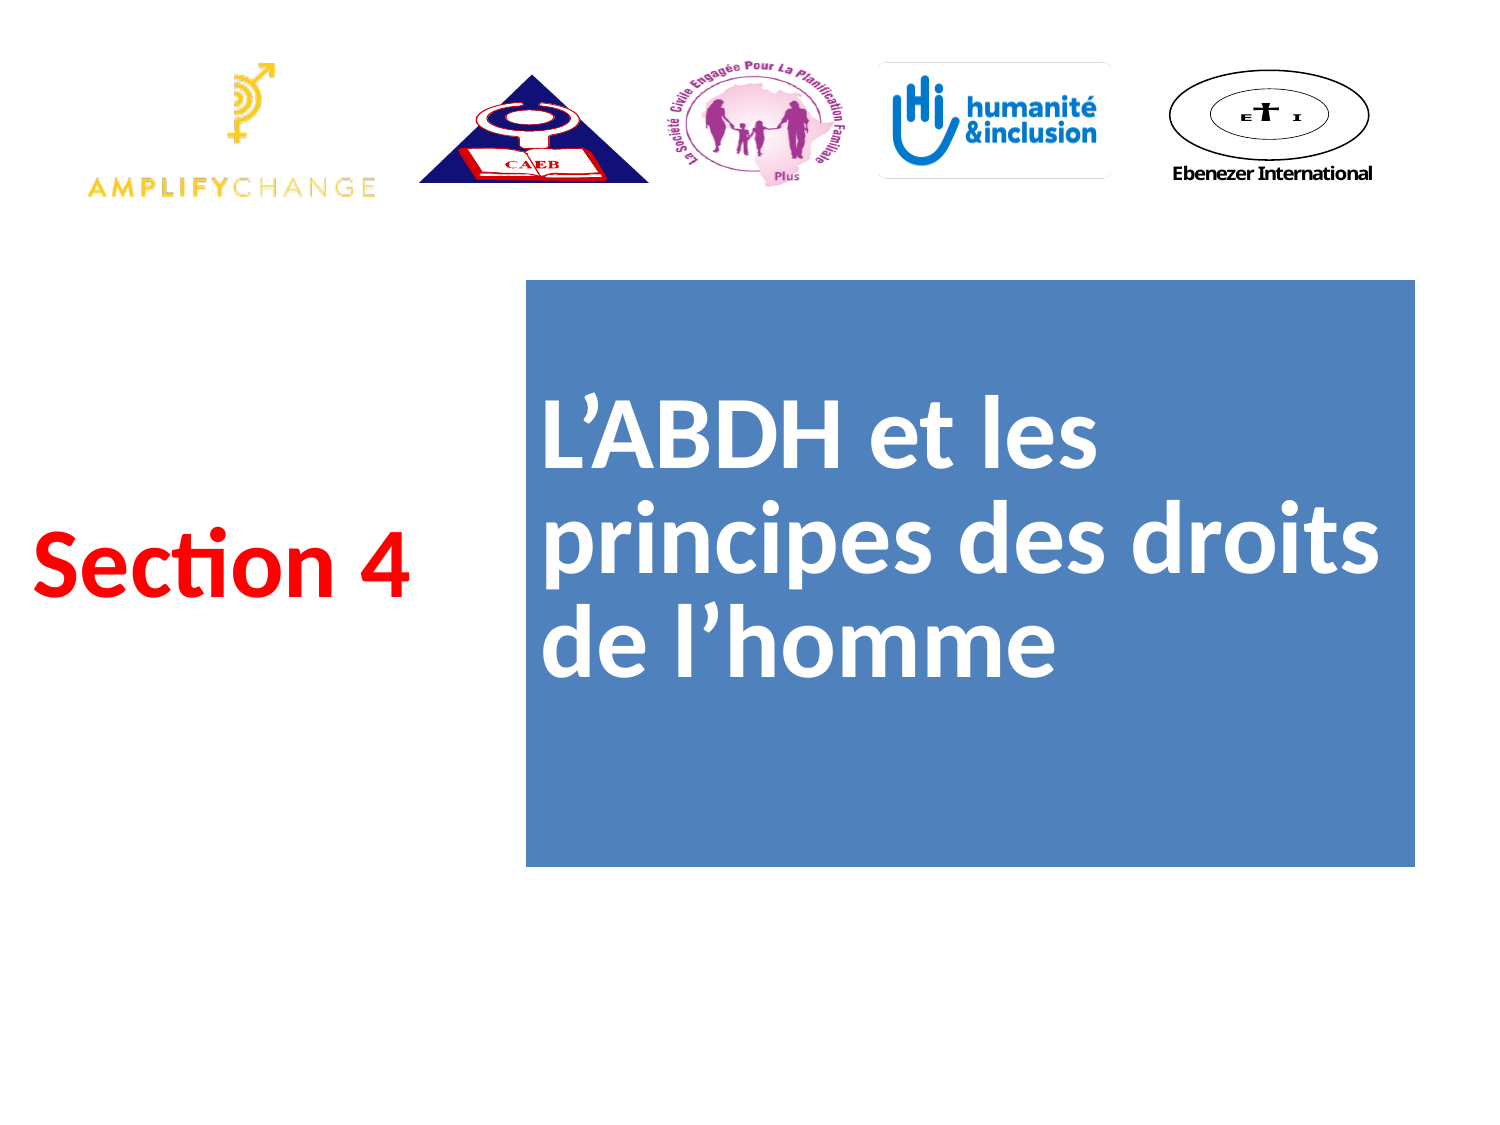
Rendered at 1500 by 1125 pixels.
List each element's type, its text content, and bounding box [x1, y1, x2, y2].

picture [867, 54, 1121, 188]
picture [1151, 68, 1395, 197]
table_header Section 4 [19, 516, 501, 678]
table_header L’ABDH et les principes des droits de l’homme [526, 280, 1415, 867]
picture [418, 74, 652, 184]
picture [666, 61, 845, 188]
picture [88, 63, 376, 197]
